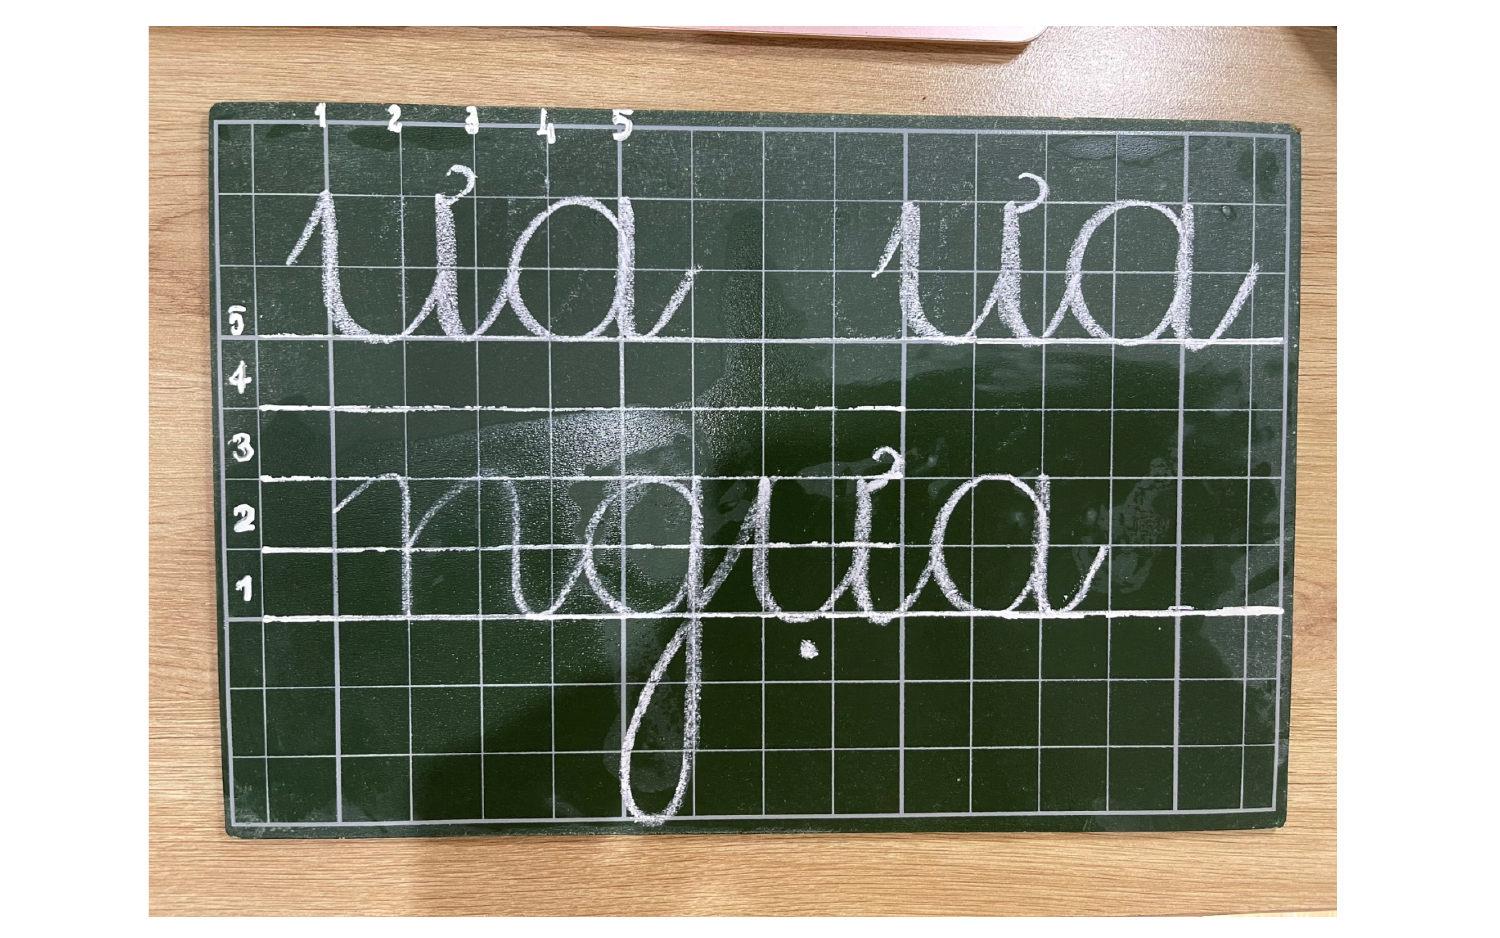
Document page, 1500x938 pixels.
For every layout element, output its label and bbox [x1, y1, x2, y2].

picture [150, 26, 296, 917]
list [296, 0, 1189, 938]
picture [1189, 26, 1336, 917]
